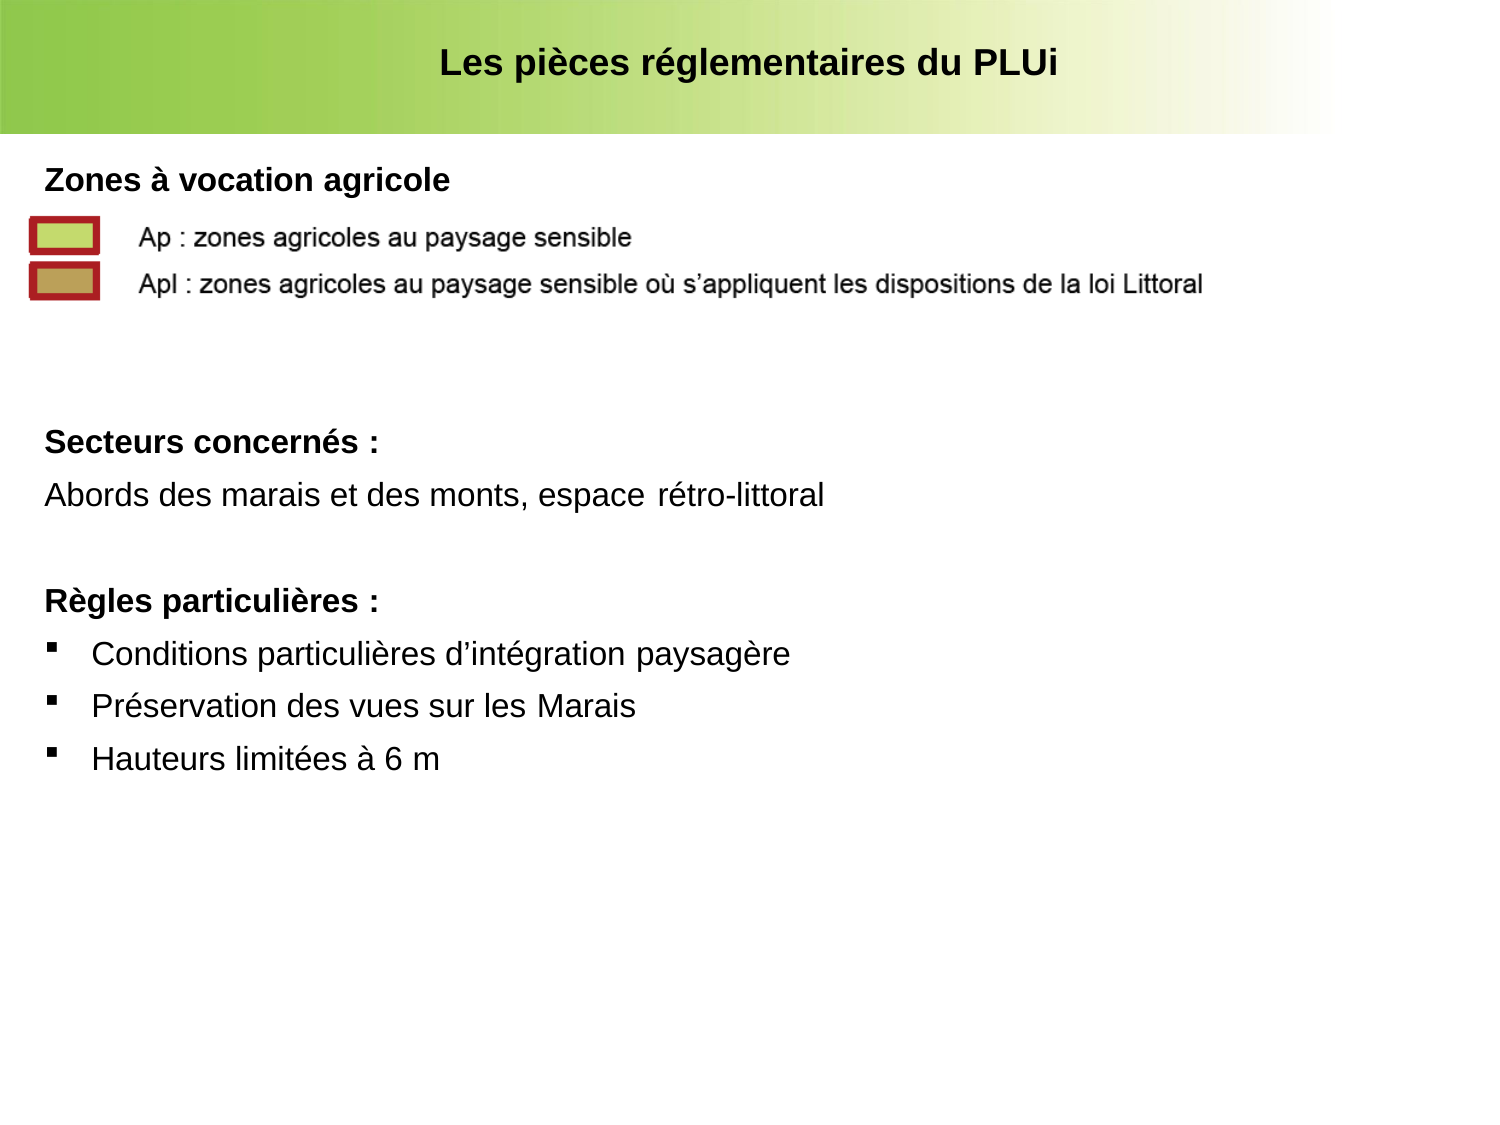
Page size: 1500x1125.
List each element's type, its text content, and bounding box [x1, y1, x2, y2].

text_box Secteurs concernés : Abords des marais et des monts, espace rétro-littoral Règles particulières : Conditions particulières d’intégration paysagère Préservation des vues sur les Marais Hauteurs limitées à 6 m [42, 420, 829, 777]
picture [0, 0, 1500, 134]
text_box [12, 210, 1477, 303]
text_box Zones à vocation agricole [42, 158, 456, 199]
text_box Les pièces réglementaires du PLUi [437, 37, 1063, 210]
